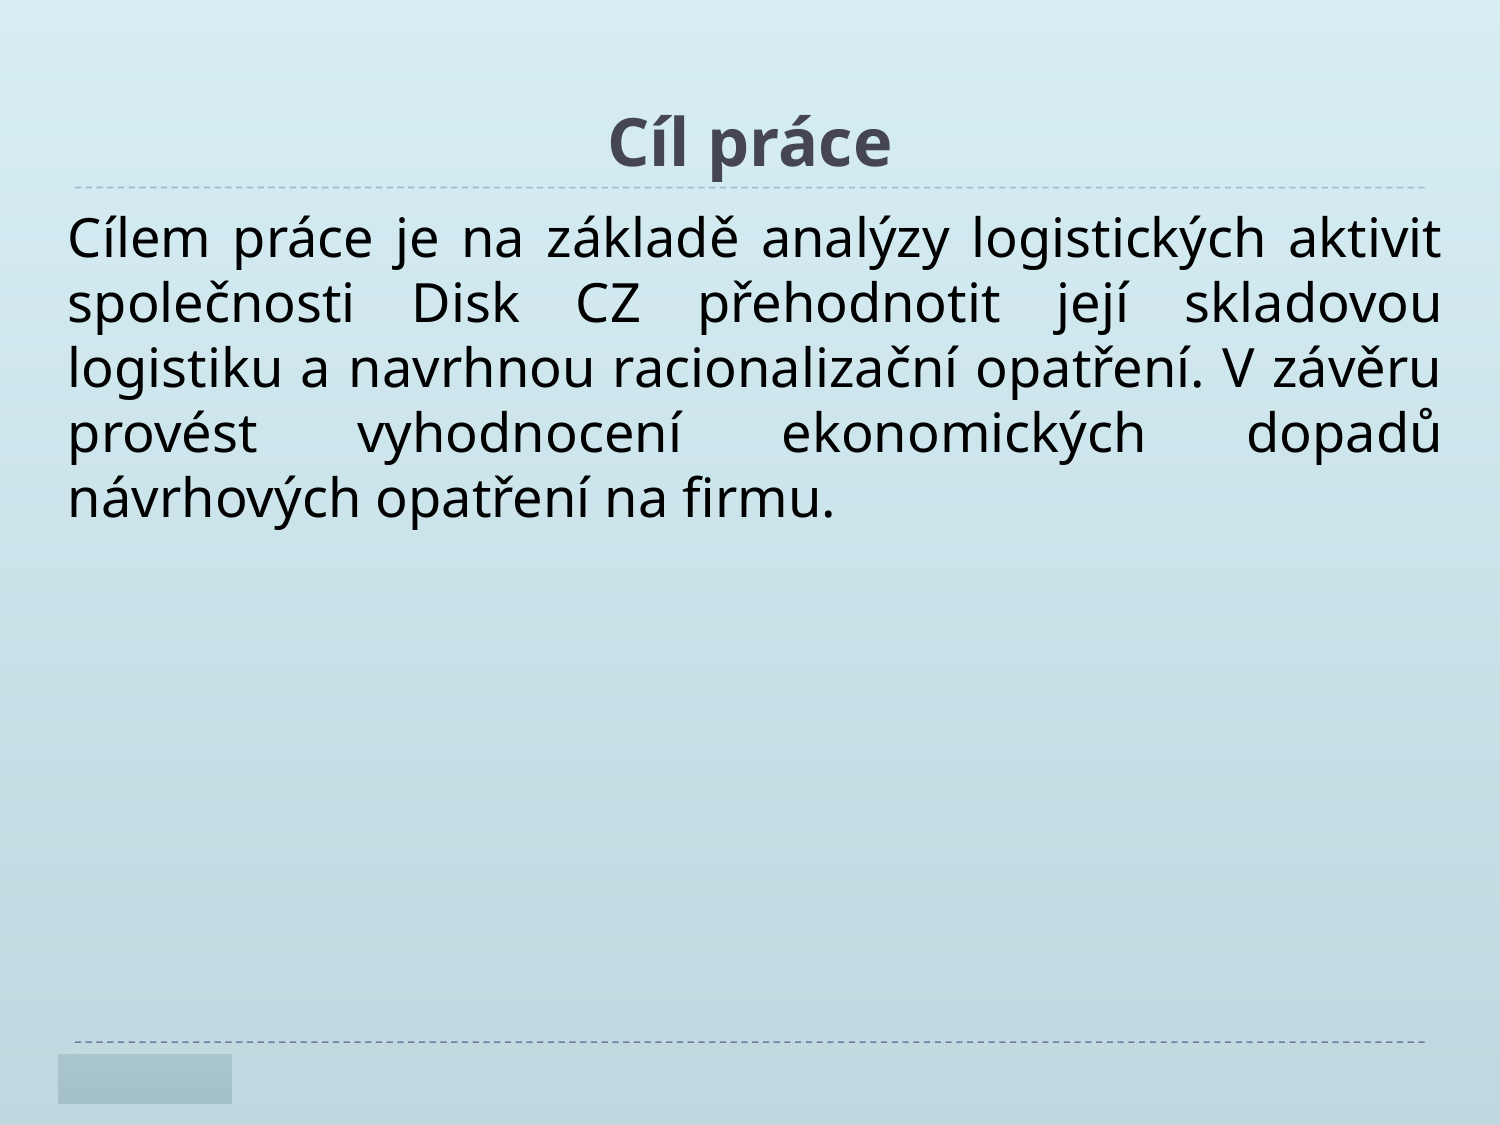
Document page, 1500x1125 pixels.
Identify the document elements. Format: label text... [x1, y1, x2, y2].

picture [58, 1054, 233, 1105]
text_box Cílem práce je na základě analýzy logistických aktivit společnosti Disk CZ přehodnotit její skladovou logistiku a navrhnou racionalizační opatření. V závěru provést vyhodnocení ekonomických dopadů návrhových opatření na firmu. [53, 196, 1459, 581]
title Cíl práce [75, 24, 1425, 188]
